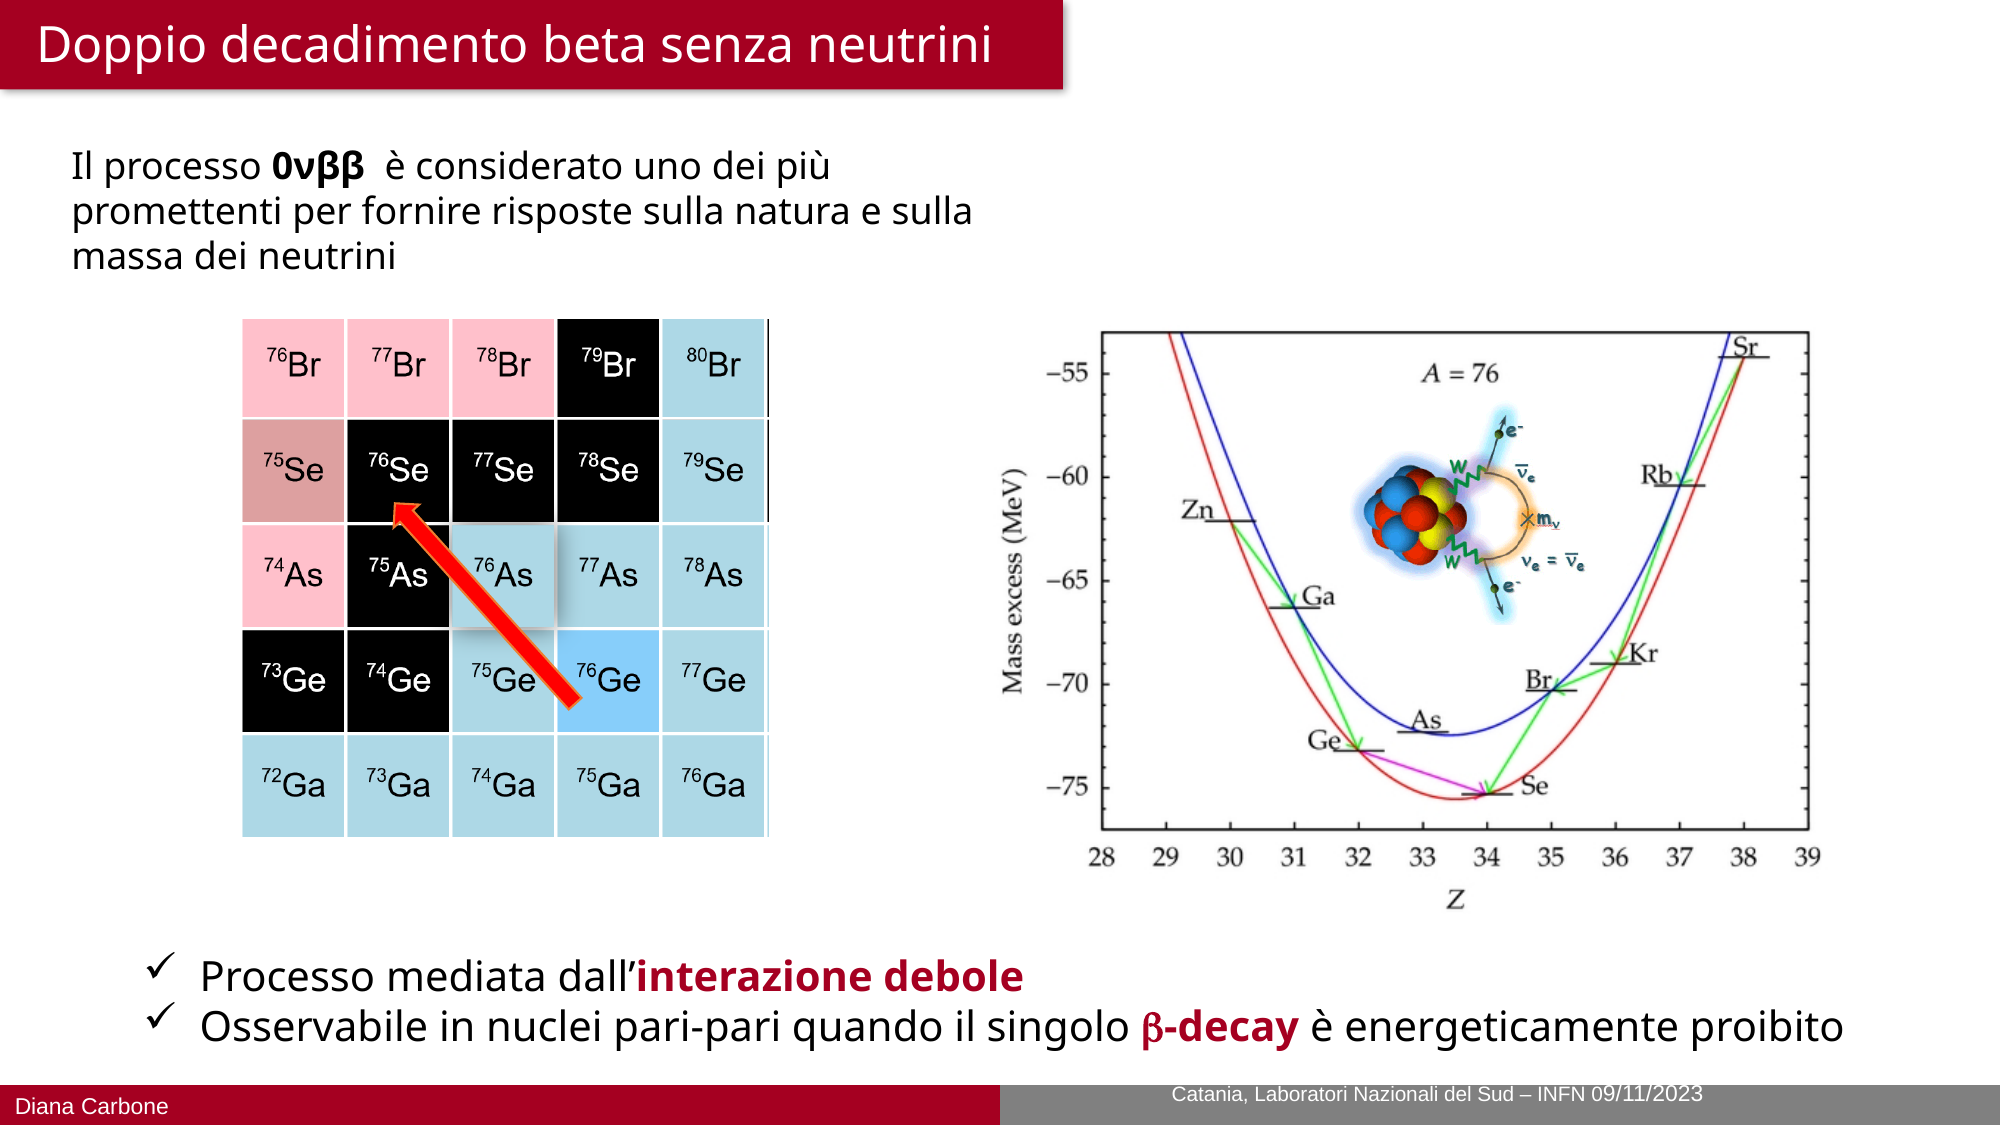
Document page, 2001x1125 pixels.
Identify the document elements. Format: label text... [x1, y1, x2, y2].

text_box Il processo 0νββ è considerato uno dei più promettenti per fornire risposte sulla natura e sulla massa dei neutrini [56, 134, 1060, 285]
picture [969, 302, 1851, 946]
picture [239, 319, 769, 838]
text_box Doppio decadimento beta senza neutrini [21, 0, 1060, 87]
text_box Processo mediata dall’interazione debole Osservabile in nuclei pari-pari quando il singolo -decay è energeticamente proibito [128, 942, 1893, 1057]
